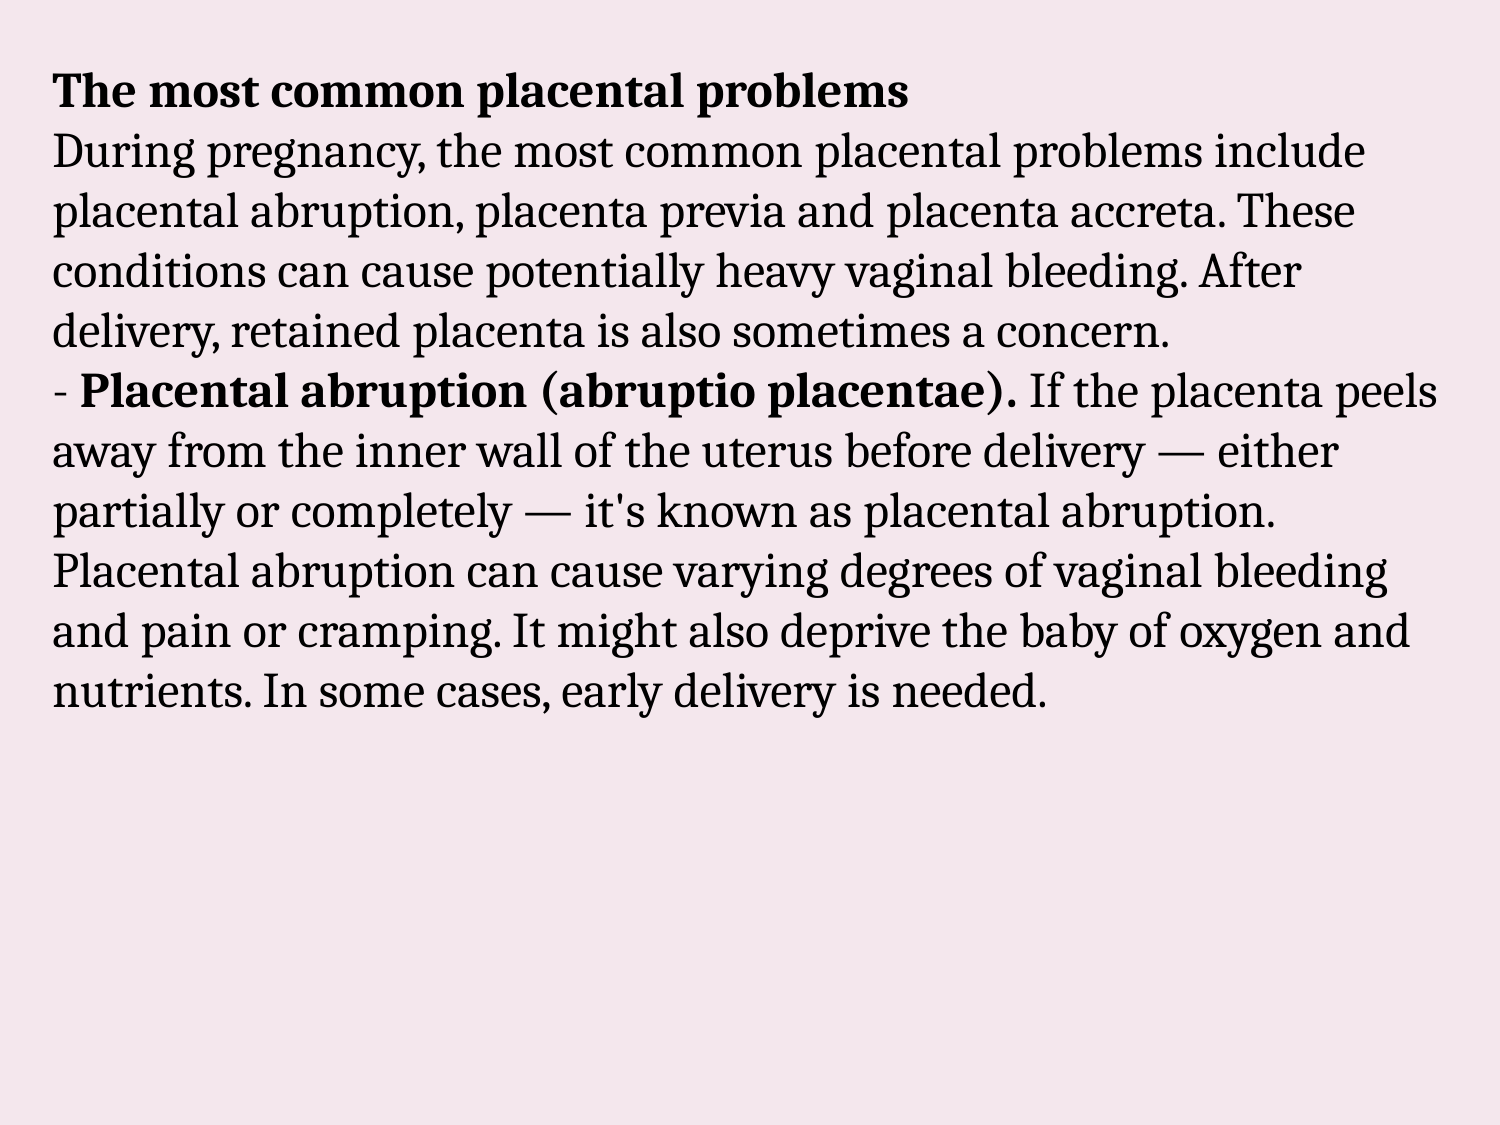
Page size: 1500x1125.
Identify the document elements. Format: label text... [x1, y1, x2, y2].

text_box The most common placental problems During pregnancy, the most common placental problems include placental abruption, placenta previa and placenta accreta. These conditions can cause potentially heavy vaginal bleeding. After delivery, retained placenta is also sometimes a concern. - Placental abruption (abruptio placentae). If the placenta peels away from the inner wall of the uterus before delivery — either partially or completely — it's known as placental abruption. Placental abruption can cause varying degrees of vaginal bleeding and pain or cramping. It might also deprive the baby of oxygen and nutrients. In some cases, early delivery is needed. [37, 49, 1463, 725]
